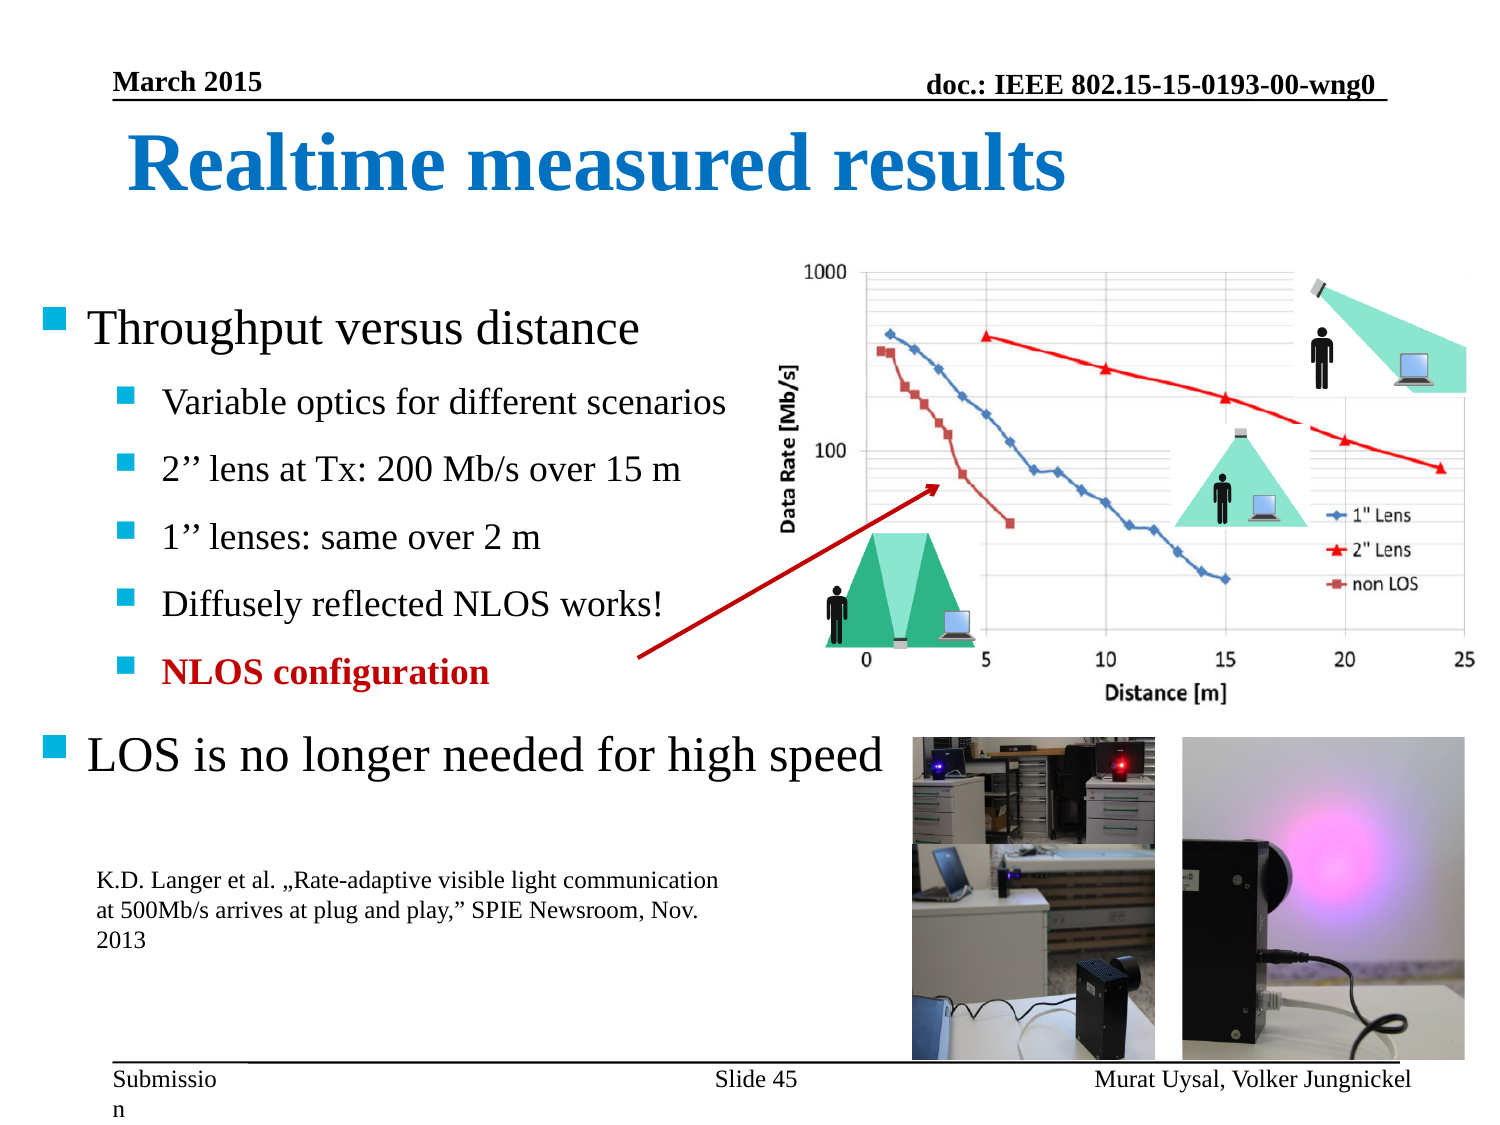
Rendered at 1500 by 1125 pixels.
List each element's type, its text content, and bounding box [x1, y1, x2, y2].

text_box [912, 737, 1156, 1060]
text_box K.D. Langer et al. „Rate-adaptive visible light communication at 500Mb/s arrives at plug and play,” SPIE Newsroom, Nov. 2013 [81, 856, 753, 962]
text_box Realtime measured results [112, 99, 1264, 229]
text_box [758, 258, 1483, 711]
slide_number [112, 62, 375, 98]
picture [1182, 737, 1465, 1060]
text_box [637, 484, 941, 659]
footer Murat Uysal, Volker Jungnickel [900, 1062, 1413, 1093]
text_box Throughput versus distance Variable optics for different scenarios 2’’ lens at Tx: 200 Mb/s over 15 m 1’’ lenses: same over 2 m Diffusely reflected NLOS works! NLOS configuration LOS is no longer needed for high speed [24, 256, 930, 1013]
slide_number Slide 45 [712, 1062, 800, 1093]
